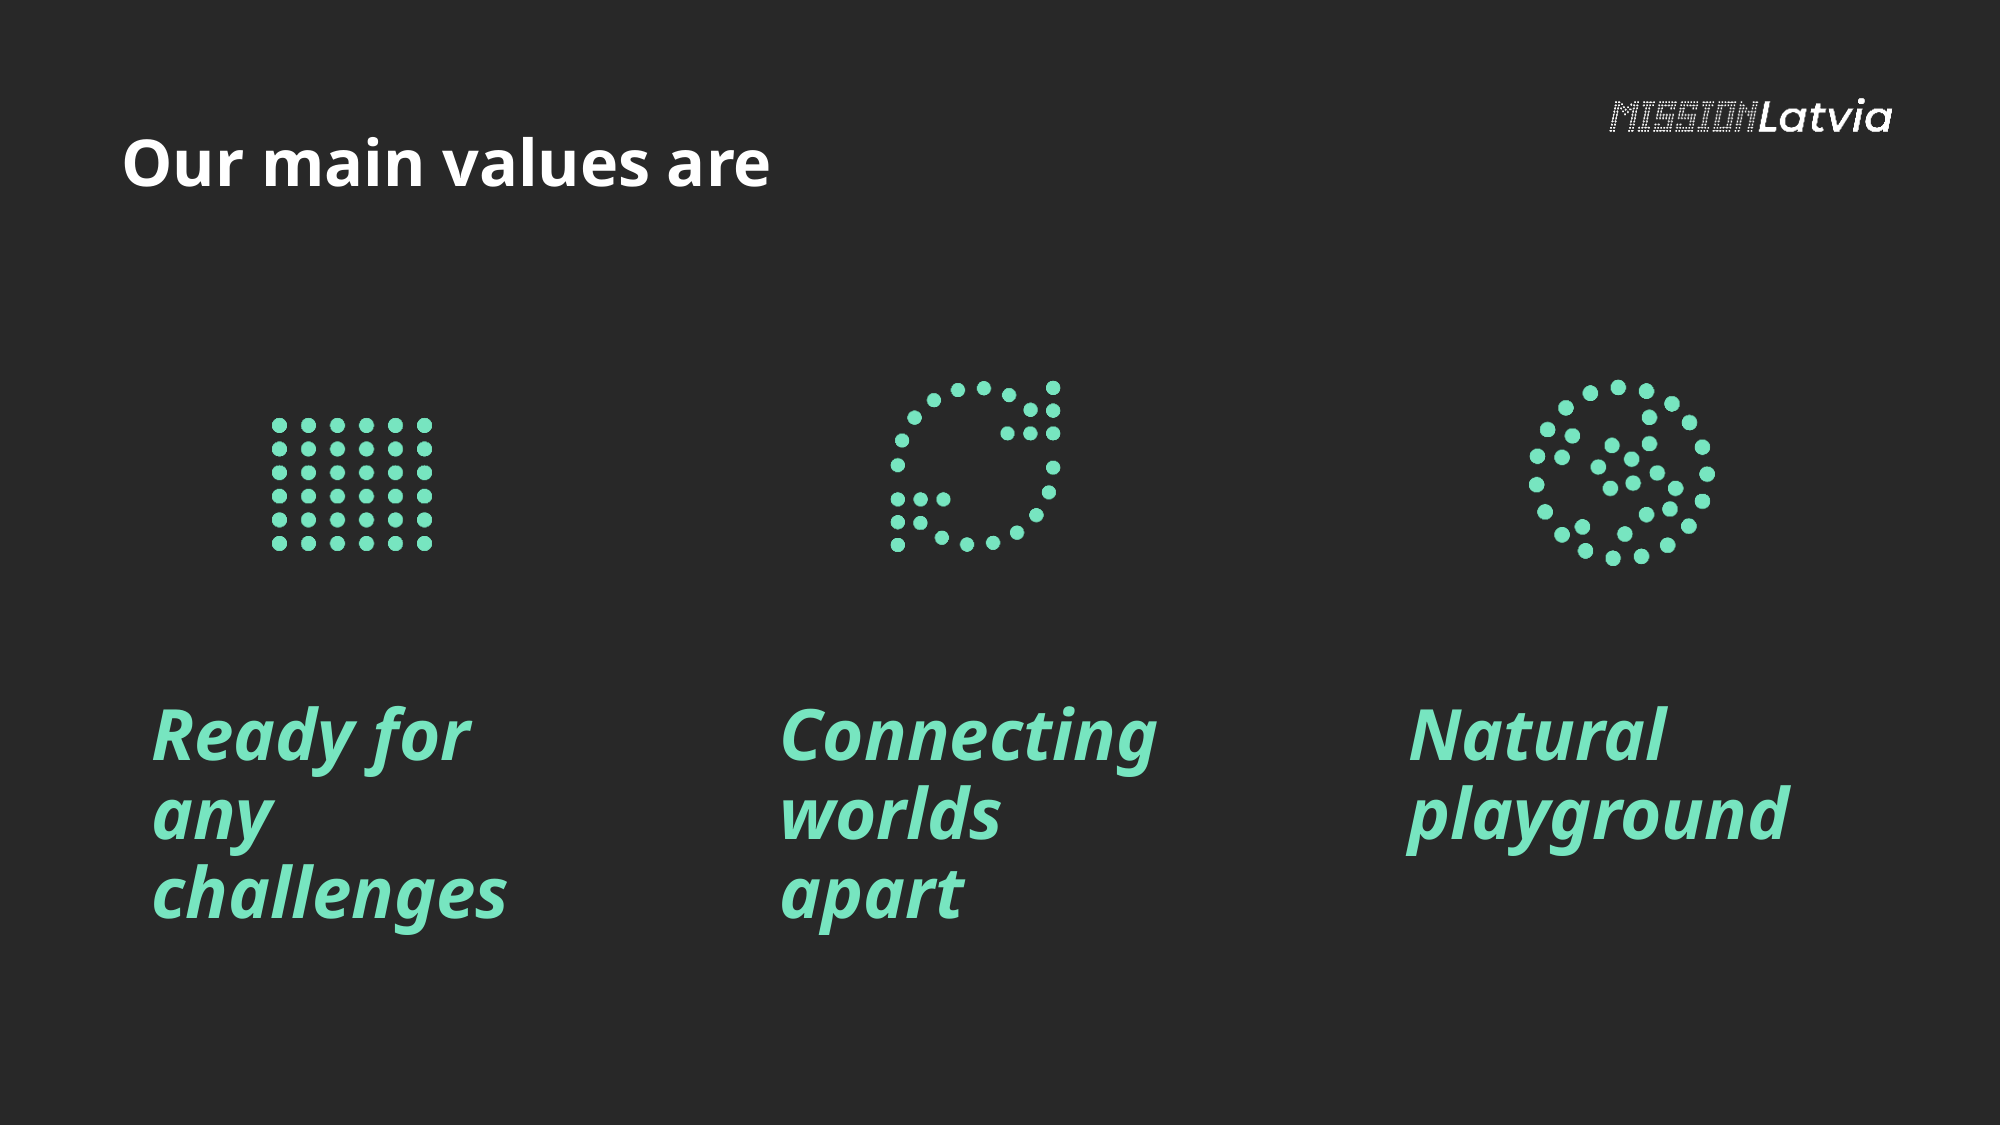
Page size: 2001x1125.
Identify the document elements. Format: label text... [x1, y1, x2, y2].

picture [270, 415, 434, 554]
text_box Connecting worlds apart [765, 688, 1262, 940]
text_box Our main values are [106, 114, 1055, 208]
text_box Natural playground [1393, 688, 1890, 862]
picture [1608, 95, 1894, 135]
picture [1528, 379, 1716, 567]
picture [888, 379, 1062, 554]
text_box Ready for any challenges [136, 688, 593, 940]
